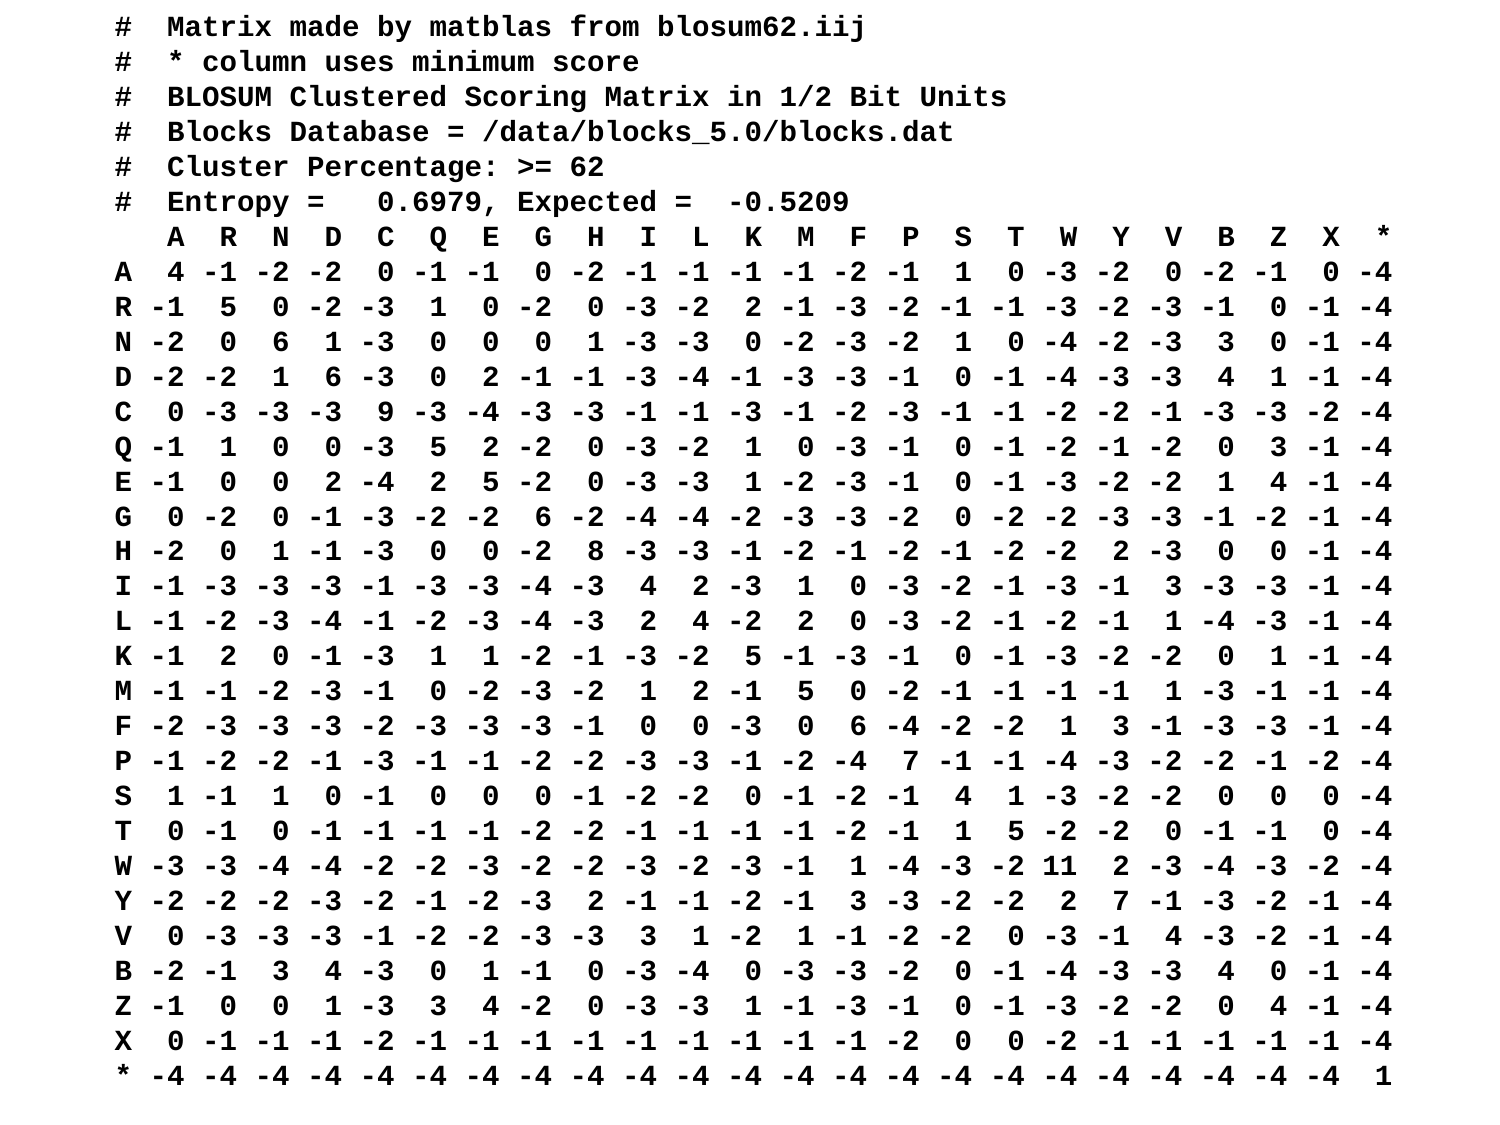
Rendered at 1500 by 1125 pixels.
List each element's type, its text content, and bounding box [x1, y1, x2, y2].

text_box # Matrix made by matblas from blosum62.iij # * column uses minimum score # BLOSUM Clustered Scoring Matrix in 1/2 Bit Units # Blocks Database = /data/blocks_5.0/blocks.dat # Cluster Percentage: >= 62 # Entropy = 0.6979, Expected = -0.5209 A R N D C Q E G H I L K M F P S T W Y V B Z X * A 4 -1 -2 -2 0 -1 -1 0 -2 -1 -1 -1 -1 -2 -1 1 0 -3 -2 0 -2 -1 0 -4 R -1 5 0 -2 -3 1 0 -2 0 -3 -2 2 -1 -3 -2 -1 -1 -3 -2 -3 -1 0 -1 -4 N -2 0 6 1 -3 0 0 0 1 -3 -3 0 -2 -3 -2 1 0 -4 -2 -3 3 0 -1 -4 D -2 -2 1 6 -3 0 2 -1 -1 -3 -4 -1 -3 -3 -1 0 -1 -4 -3 -3 4 1 -1 -4 C 0 -3 -3 -3 9 -3 -4 -3 -3 -1 -1 -3 -1 -2 -3 -1 -1 -2 -2 -1 -3 -3 -2 -4 Q -1 1 0 0 -3 5 2 -2 0 -3 -2 1 0 -3 -1 0 -1 -2 -1 -2 0 3 -1 -4 E -1 0 0 2 -4 2 5 -2 0 -3 -3 1 -2 -3 -1 0 -1 -3 -2 -2 1 4 -1 -4 G 0 -2 0 -1 -3 -2 -2 6 -2 -4 -4 -2 -3 -3 -2 0 -2 -2 -3 -3 -1 -2 -1 -4 H -2 0 1 -1 -3 0 0 -2 8 -3 -3 -1 -2 -1 -2 -1 -2 -2 2 -3 0 0 -1 -4 I -1 -3 -3 -3 -1 -3 -3 -4 -3 4 2 -3 1 0 -3 -2 -1 -3 -1 3 -3 -3 -1 -4 L -1 -2 -3 -4 -1 -2 -3 -4 -3 2 4 -2 2 0 -3 -2 -1 -2 -1 1 -4 -3 -1 -4 K -1 2 0 -1 -3 1 1 -2 -1 -3 -2 5 -1 -3 -1 0 -1 -3 -2 -2 0 1 -1 -4 M -1 -1 -2 -3 -1 0 -2 -3 -2 1 2 -1 5 0 -2 -1 -1 -1 -1 1 -3 -1 -1 -4 F -2 -3 -3 -3 -2 -3 -3 -3 -1 0 0 -3 0 6 -4 -2 -2 1 3 -1 -3 -3 -1 -4 P -1 -2 -2 -1 -3 -1 -1 -2 -2 -3 -3 -1 -2 -4 7 -1 -1 -4 -3 -2 -2 -1 -2 -4 S 1 -1 1 0 -1 0 0 0 -1 -2 -2 0 -1 -2 -1 4 1 -3 -2 -2 0 0 0 -4 T 0 -1 0 -1 -1 -1 -1 -2 -2 -1 -1 -1 -1 -2 -1 1 5 -2 -2 0 -1 -1 0 -4 W -3 -3 -4 -4 -2 -2 -3 -2 -2 -3 -2 -3 -1 1 -4 -3 -2 11 2 -3 -4 -3 -2 -4 Y -2 -2 -2 -3 -2 -1 -2 -3 2 -1 -1 -2 -1 3 -3 -2 -2 2 7 -1 -3 -2 -1 -4 V 0 -3 -3 -3 -1 -2 -2 -3 -3 3 1 -2 1 -1 -2 -2 0 -3 -1 4 -3 -2 -1 -4 B -2 -1 3 4 -3 0 1 -1 0 -3 -4 0 -3 -3 -2 0 -1 -4 -3 -3 4 0 -1 -4 Z -1 0 0 1 -3 3 4 -2 0 -3 -3 1 -1 -3 -1 0 -1 -3 -2 -2 0 4 -1 -4 X 0 -1 -1 -1 -2 -1 -1 -1 -1 -1 -1 -1 -1 -1 -2 0 0 -2 -1 -1 -1 -1 -1 -4 * -4 -4 -4 -4 -4 -4 -4 -4 -4 -4 -4 -4 -4 -4 -4 -4 -4 -4 -4 -4 -4 -4 -4 1 [99, 0, 1463, 1099]
